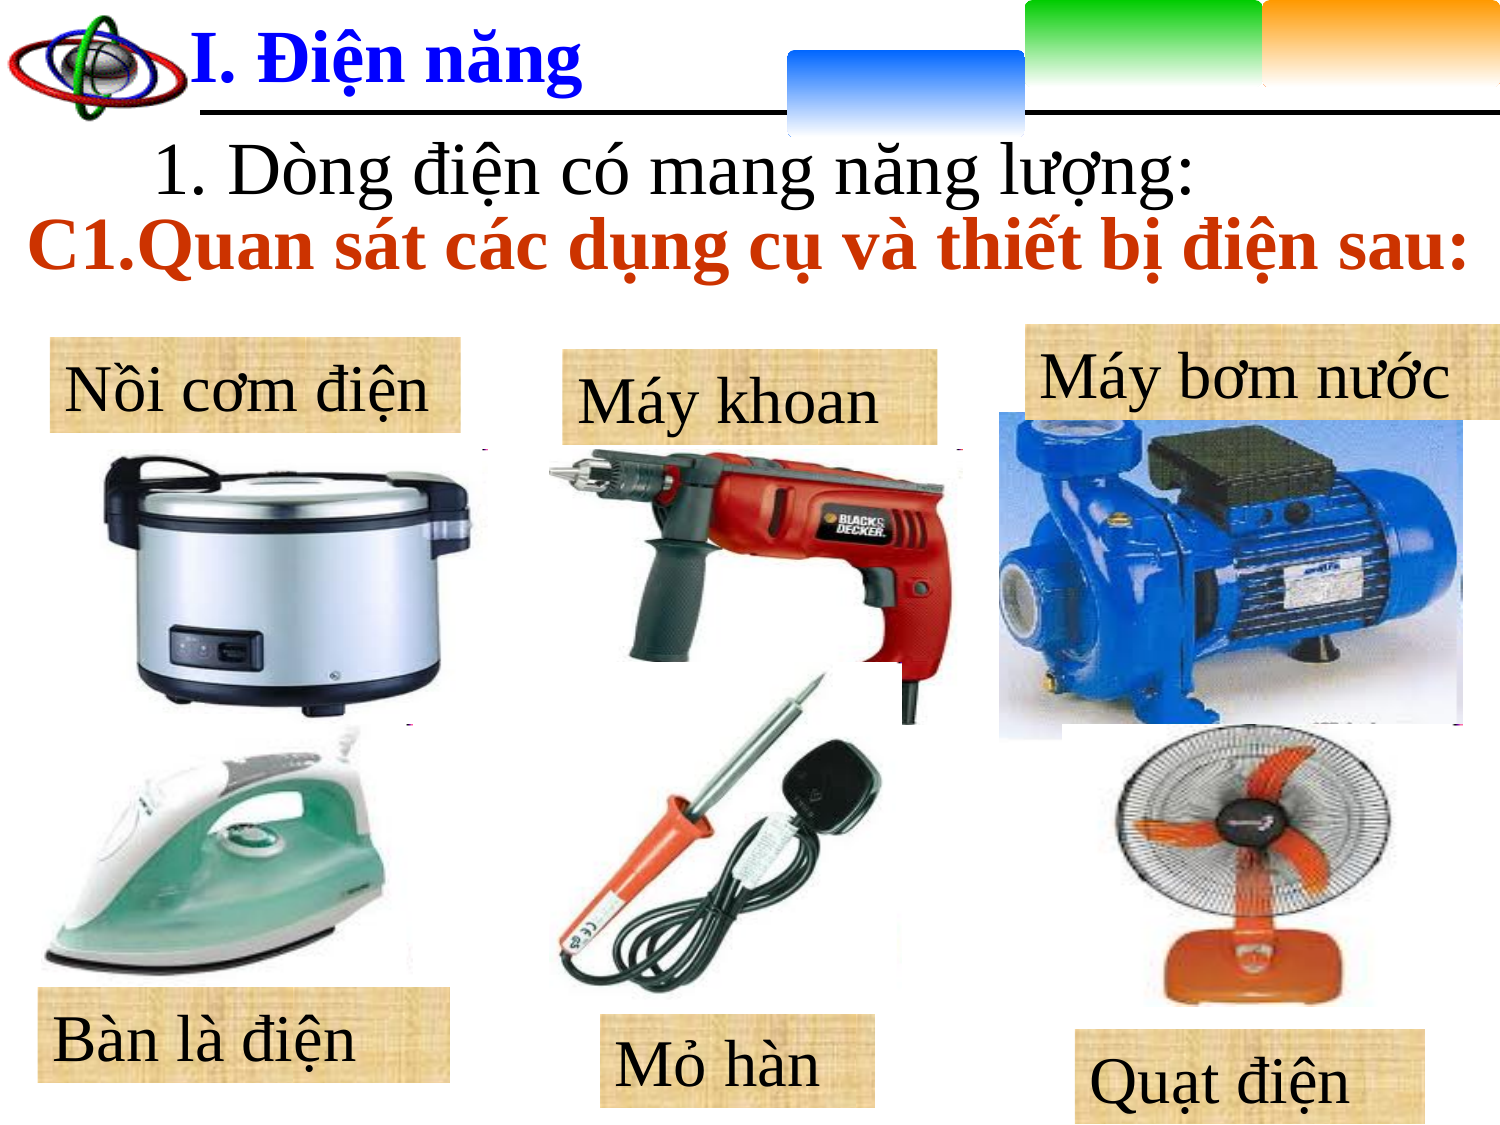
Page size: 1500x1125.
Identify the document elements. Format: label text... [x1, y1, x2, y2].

picture [549, 449, 963, 1015]
text_box Máy khoan [562, 349, 938, 445]
picture [0, 0, 201, 138]
picture [41, 449, 488, 987]
text_box [1262, 0, 1500, 88]
text_box Nồi cơm điện [49, 337, 461, 433]
text_box [1024, 0, 1262, 88]
picture [999, 412, 1463, 1007]
text_box Mỏ hàn [600, 1024, 875, 1108]
text_box 1. Dòng điện có mang năng lượng: [137, 112, 1400, 218]
text_box I. Điện năng [201, 0, 763, 105]
text_box Bàn là điện [37, 987, 450, 1083]
text_box Quạt điện [1074, 1029, 1425, 1124]
text_box [787, 49, 1025, 112]
text_box Máy bơm nước [1025, 324, 1500, 420]
text_box C1.Quan sát các dụng cụ và thiết bị điện sau: [0, 187, 1500, 293]
